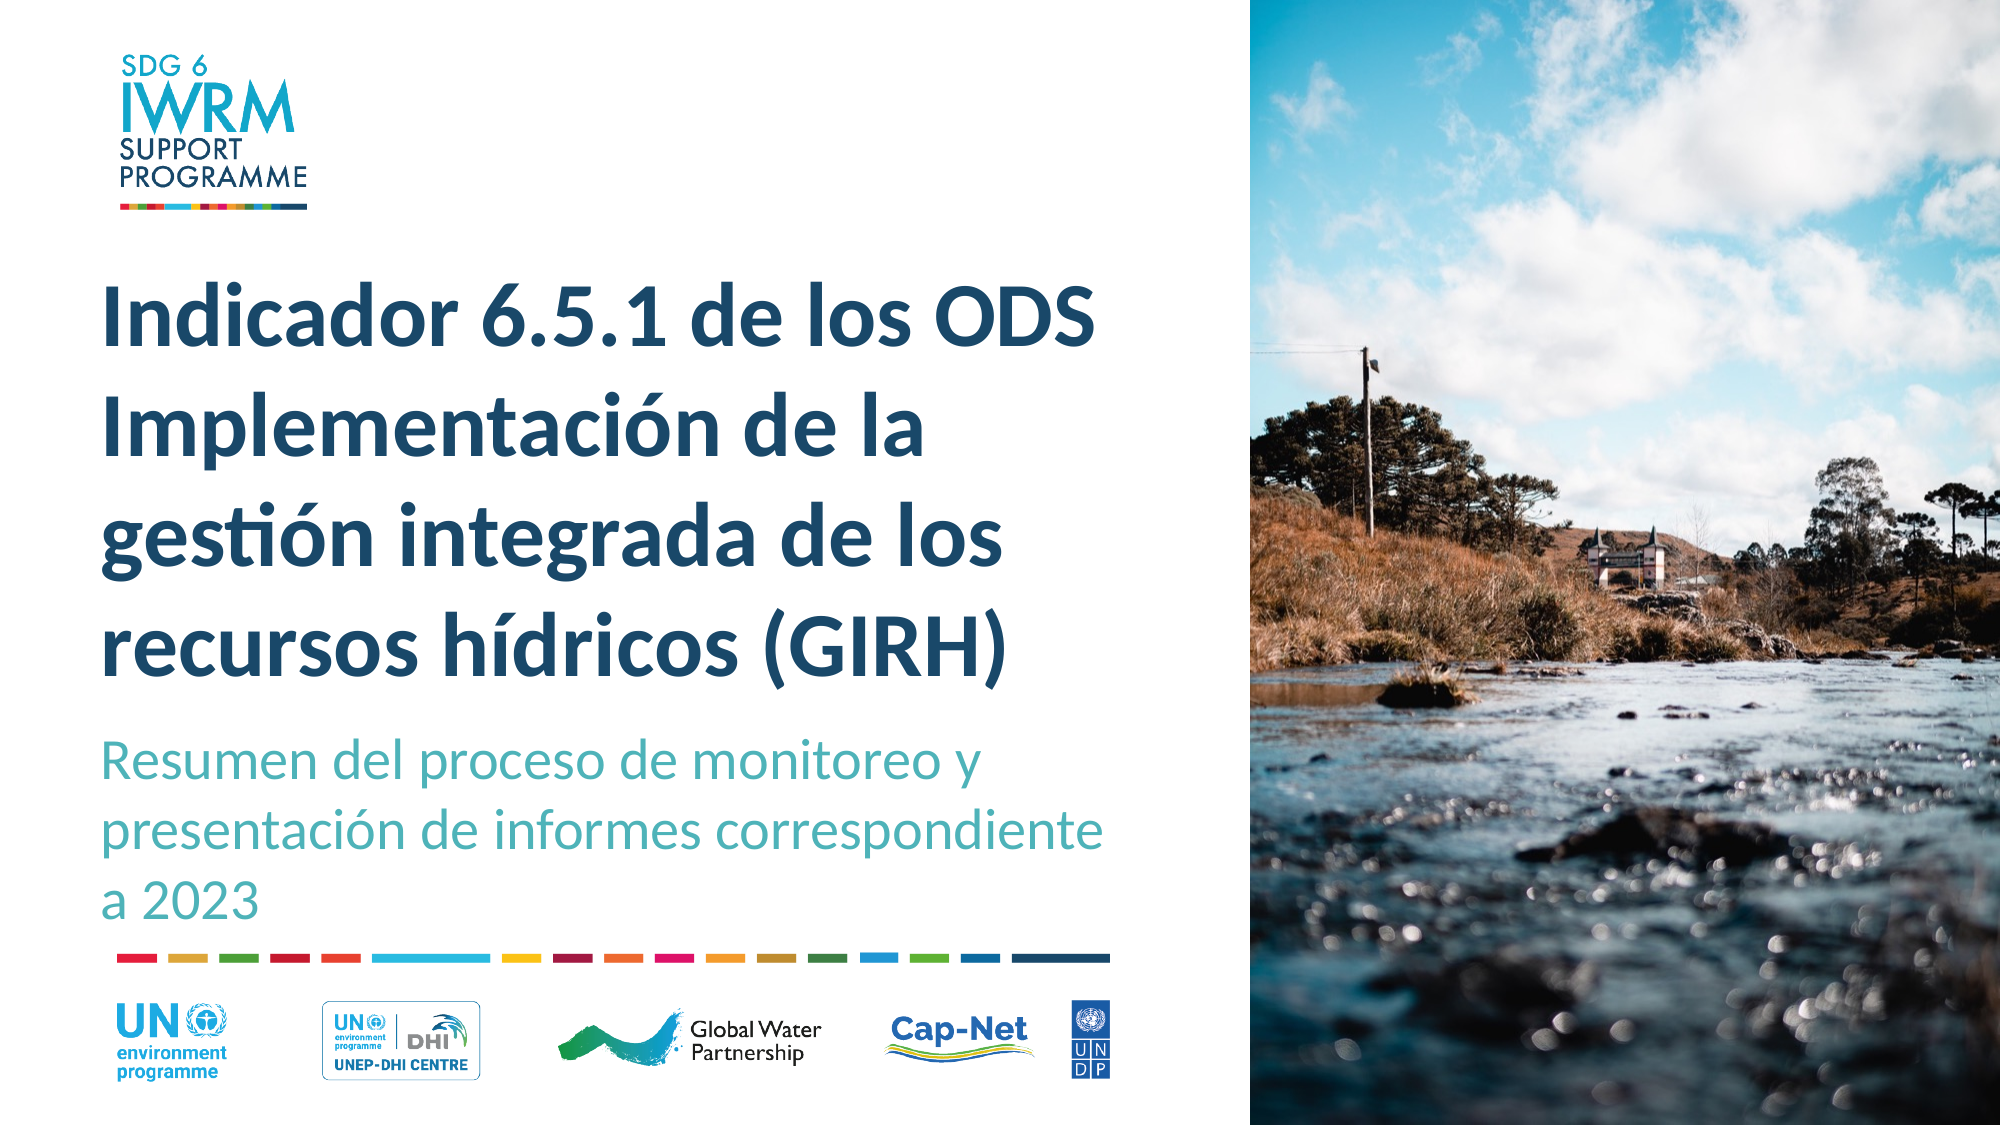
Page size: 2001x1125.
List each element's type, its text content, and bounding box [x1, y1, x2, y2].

text_box Indicador 6.5.1 de los ODS Implementación de la gestión integrada de los recursos hídricos (GIRH) [85, 247, 1141, 702]
picture [1249, 0, 2000, 1125]
picture [117, 51, 308, 210]
picture [117, 952, 1110, 1082]
text_box Resumen del proceso de monitoreo y presentación de informes correspondiente a 2023 [85, 714, 1141, 939]
